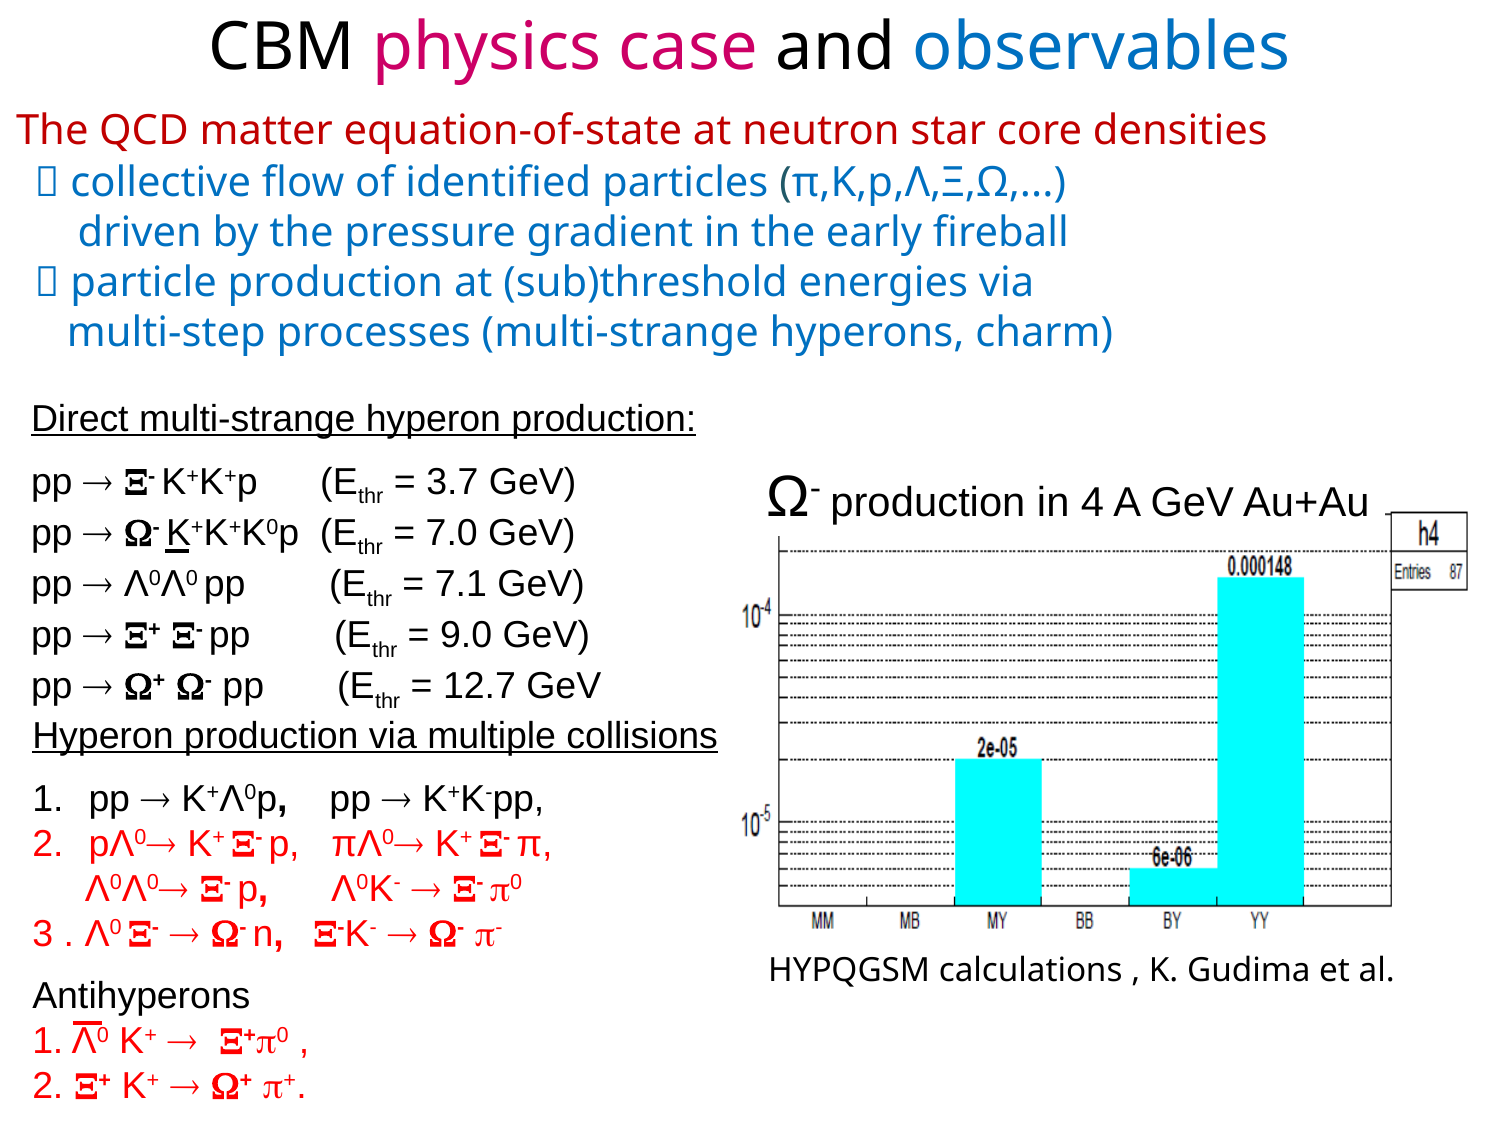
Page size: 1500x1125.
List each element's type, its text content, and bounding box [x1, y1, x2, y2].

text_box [711, 438, 1482, 1000]
text_box Direct multi-strange hyperon production: pp  - K+K+p (Ethr = 3.7 GeV) pp  - K+K+K0p (Ethr = 7.0 GeV) pp  Λ0Λ0 pp (Ethr = 7.1 GeV) pp  + - pp (Ethr = 9.0 GeV) pp  + - pp (Ethr = 12.7 GeV [16, 386, 767, 720]
text_box CBM physics case and observables [0, 0, 1500, 87]
text_box Hyperon production via multiple collisions pp  K+Λ0p, pp  K+K-pp, pΛ0 K+ - p, πΛ0 K+ - π, Λ0Λ0 - p, Λ0K-  - 0 3 . Λ0 -  - n, -K-  - - Antihyperons 1. Λ0 K+  +0 , 2. + K+  + +. [17, 703, 768, 1114]
text_box The QCD matter equation-of-state at neutron star core densities  collective flow of identified particles (π,K,p,Λ,Ξ,Ω,...) driven by the pressure gradient in the early fireball  particle production at (sub)threshold energies via multi-step processes (multi-strange hyperons, charm) [0, 87, 1500, 362]
